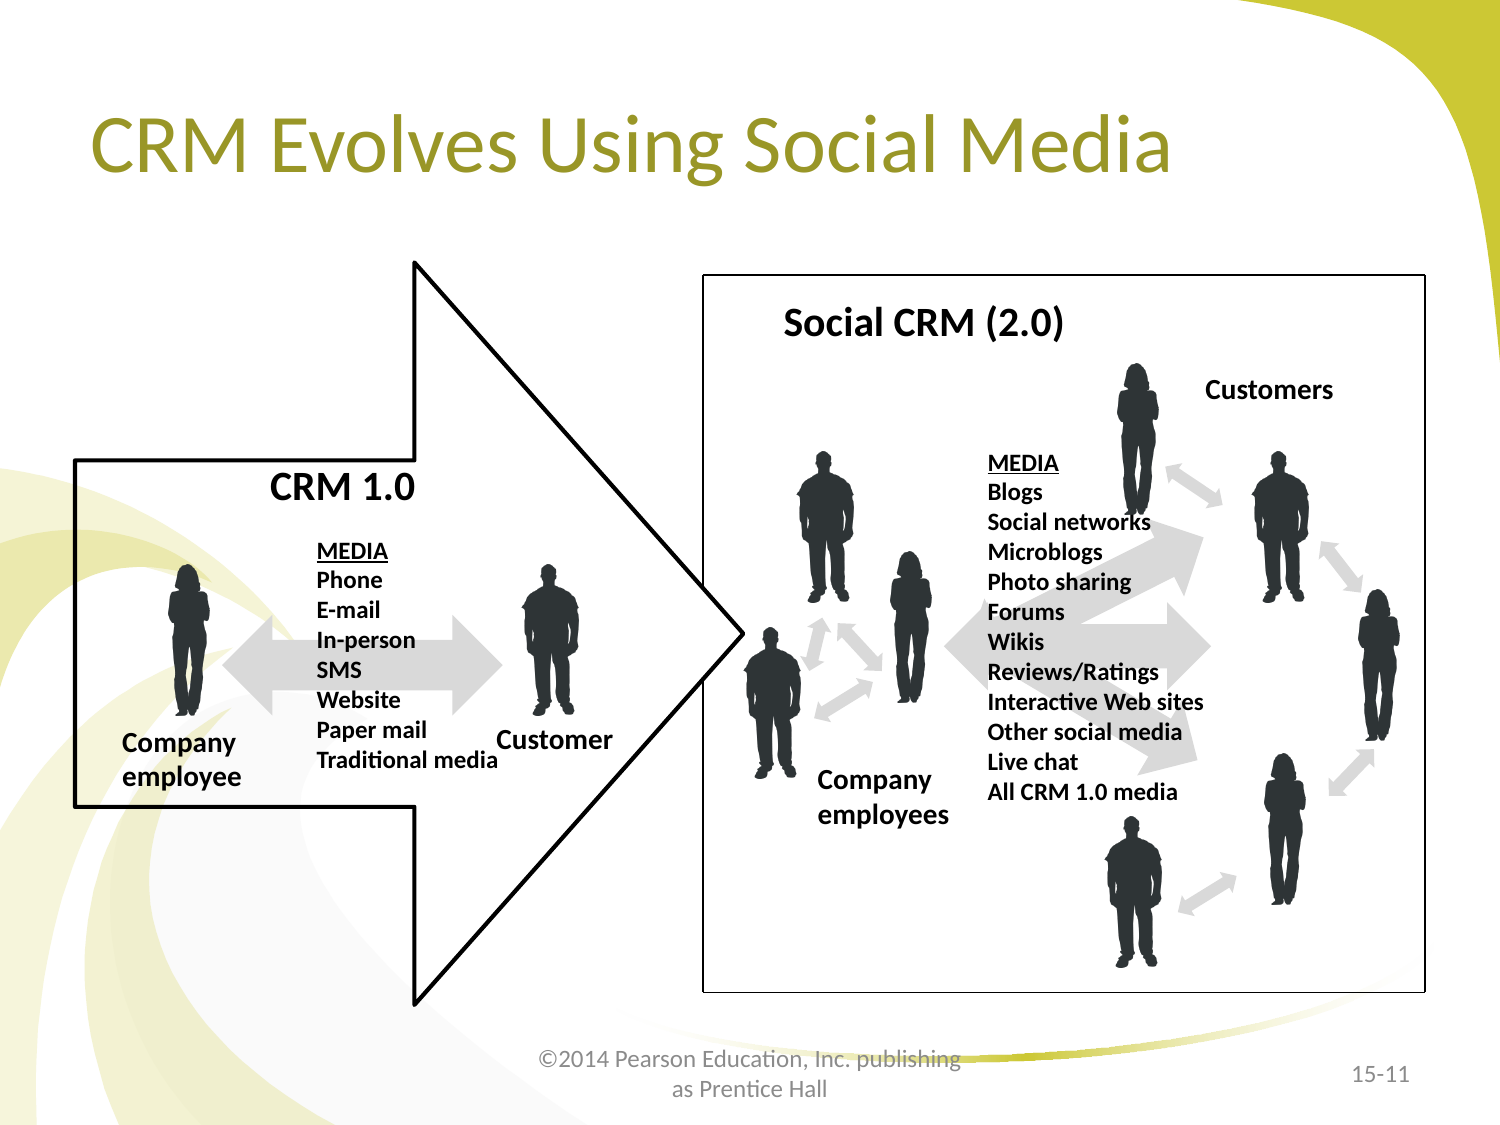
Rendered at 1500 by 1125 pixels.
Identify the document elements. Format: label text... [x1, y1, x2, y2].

footer ©2014 Pearson Education, Inc. publishing as Prentice Hall [512, 1042, 988, 1103]
title CRM Evolves Using Social Media [75, 45, 1425, 233]
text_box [74, 262, 1426, 1006]
slide_number 15-11 [1074, 1042, 1425, 1103]
